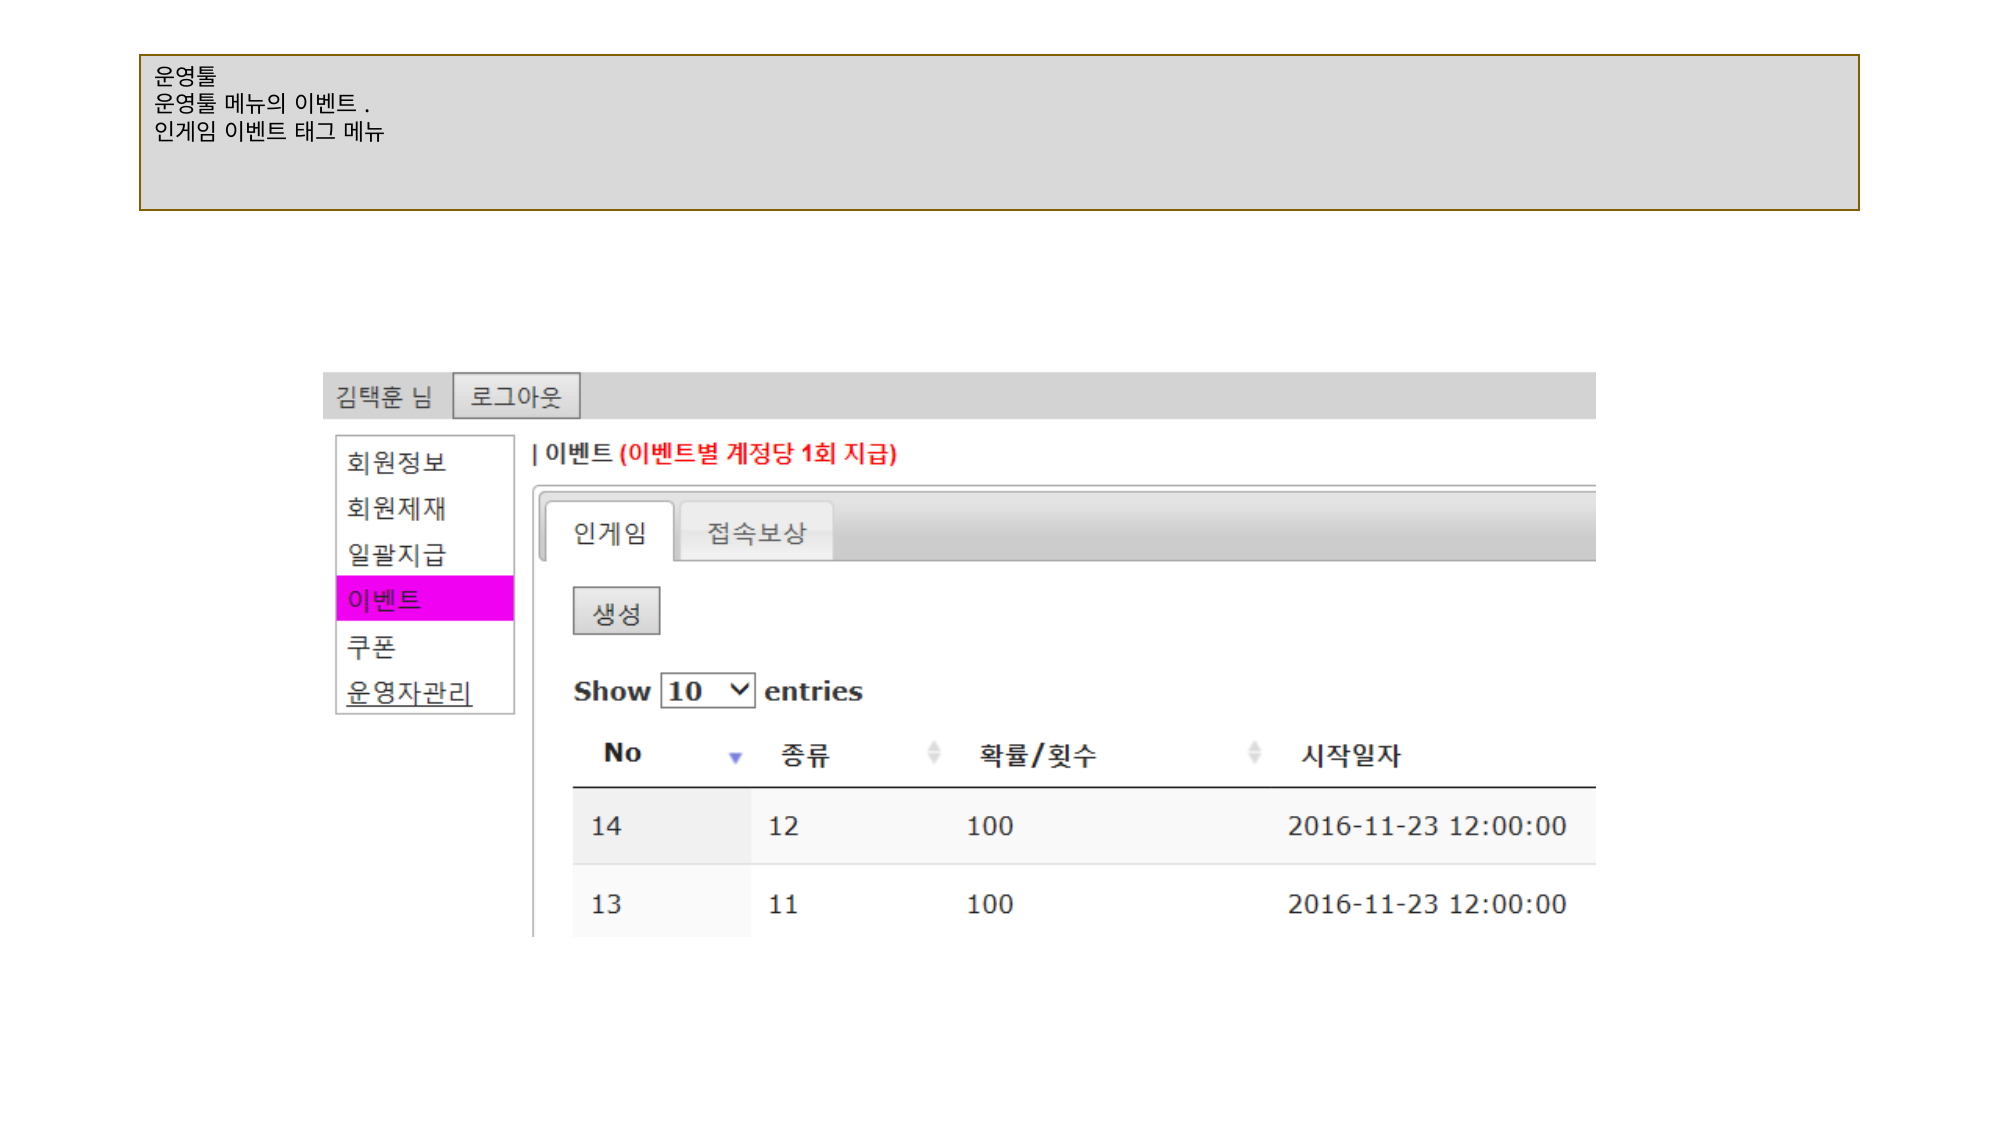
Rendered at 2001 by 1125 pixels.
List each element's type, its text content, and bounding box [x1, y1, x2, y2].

picture [323, 349, 1596, 937]
text_box 운영툴 운영툴 메뉴의 이벤트. 인게임 이벤트 태그 메뉴 [139, 54, 1860, 211]
